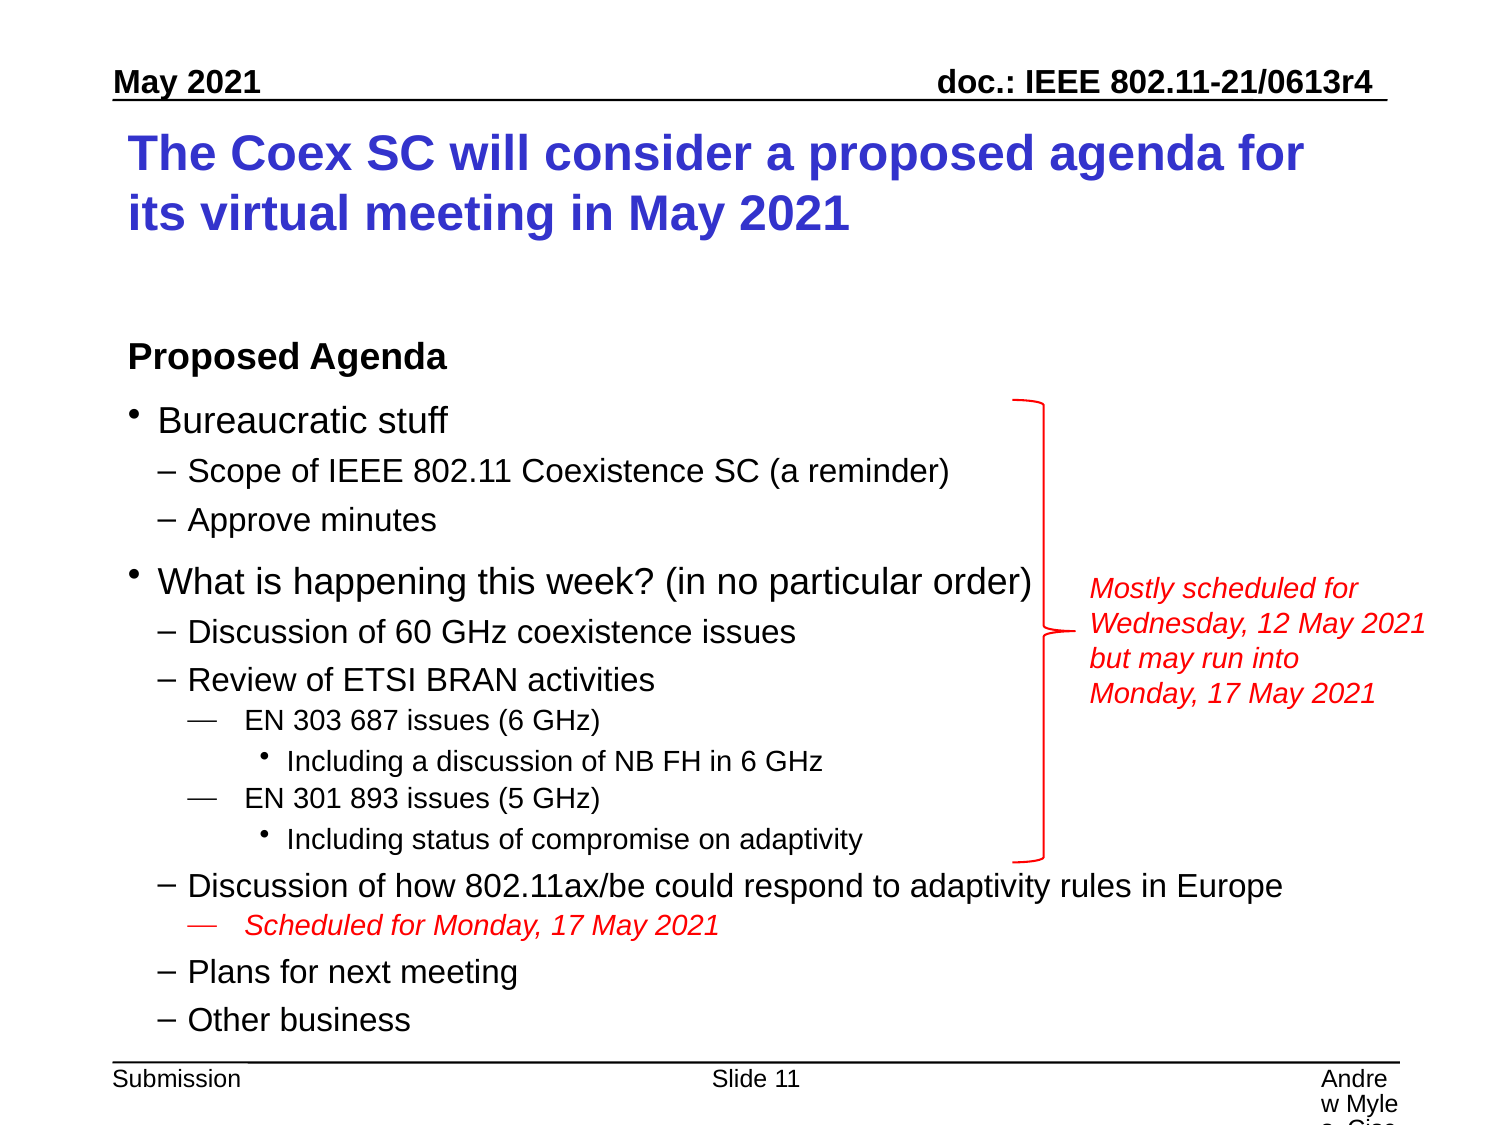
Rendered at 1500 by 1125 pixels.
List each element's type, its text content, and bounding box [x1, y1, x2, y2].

footer Andrew Myles, Cisco [1320, 1061, 1402, 1093]
title The Coex SC will consider a proposed agenda for its virtual meeting in May 2021 [112, 112, 1388, 288]
slide_number Slide 11 [709, 1061, 803, 1093]
text_box [1012, 399, 1074, 863]
list Proposed Agenda Bureaucratic stuff Scope of IEEE 802.11 Coexistence SC (a reminder) Approve minutes What is happening this week? (in no particular order) Discussion of 60 GHz coexistence issues Review of ETSI BRAN activities EN 303 687 issues (6 GHz) Including a discussion of NB FH in 6 GHz EN 301 893 issues (5 GHz) Including status of compromise on adaptivity Discussion of how 802.11ax/be could respond to adaptivity rules in Europe Scheduled for Monday, 17 May 2021 Plans for next meeting Other business [112, 324, 1388, 1000]
text_box Mostly scheduled for Wednesday, 12 May 2021 but may run into Monday, 17 May 2021 [1074, 562, 1450, 717]
